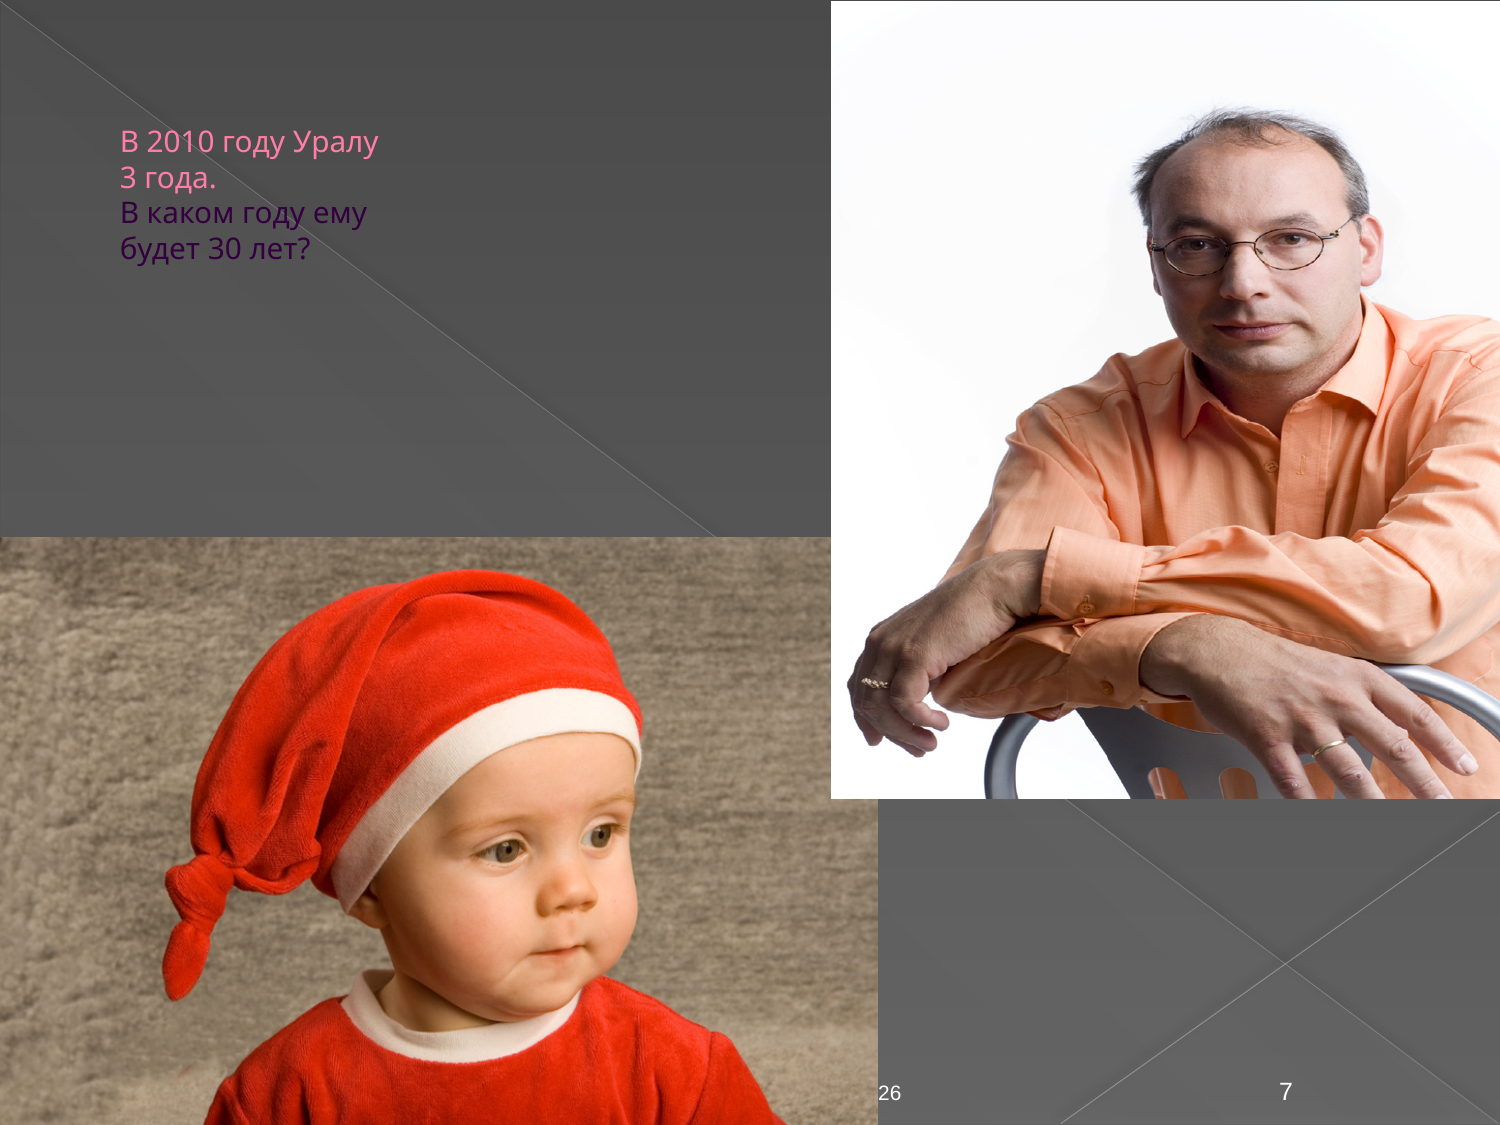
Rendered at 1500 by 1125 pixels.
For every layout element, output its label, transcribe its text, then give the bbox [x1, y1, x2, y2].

picture [0, 1, 1500, 1125]
title В 2010 году Уралу 3 года. В каком году ему будет 30 лет? [75, 43, 821, 274]
slide_number 7 [1245, 1063, 1328, 1113]
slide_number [883, 1062, 1136, 1113]
